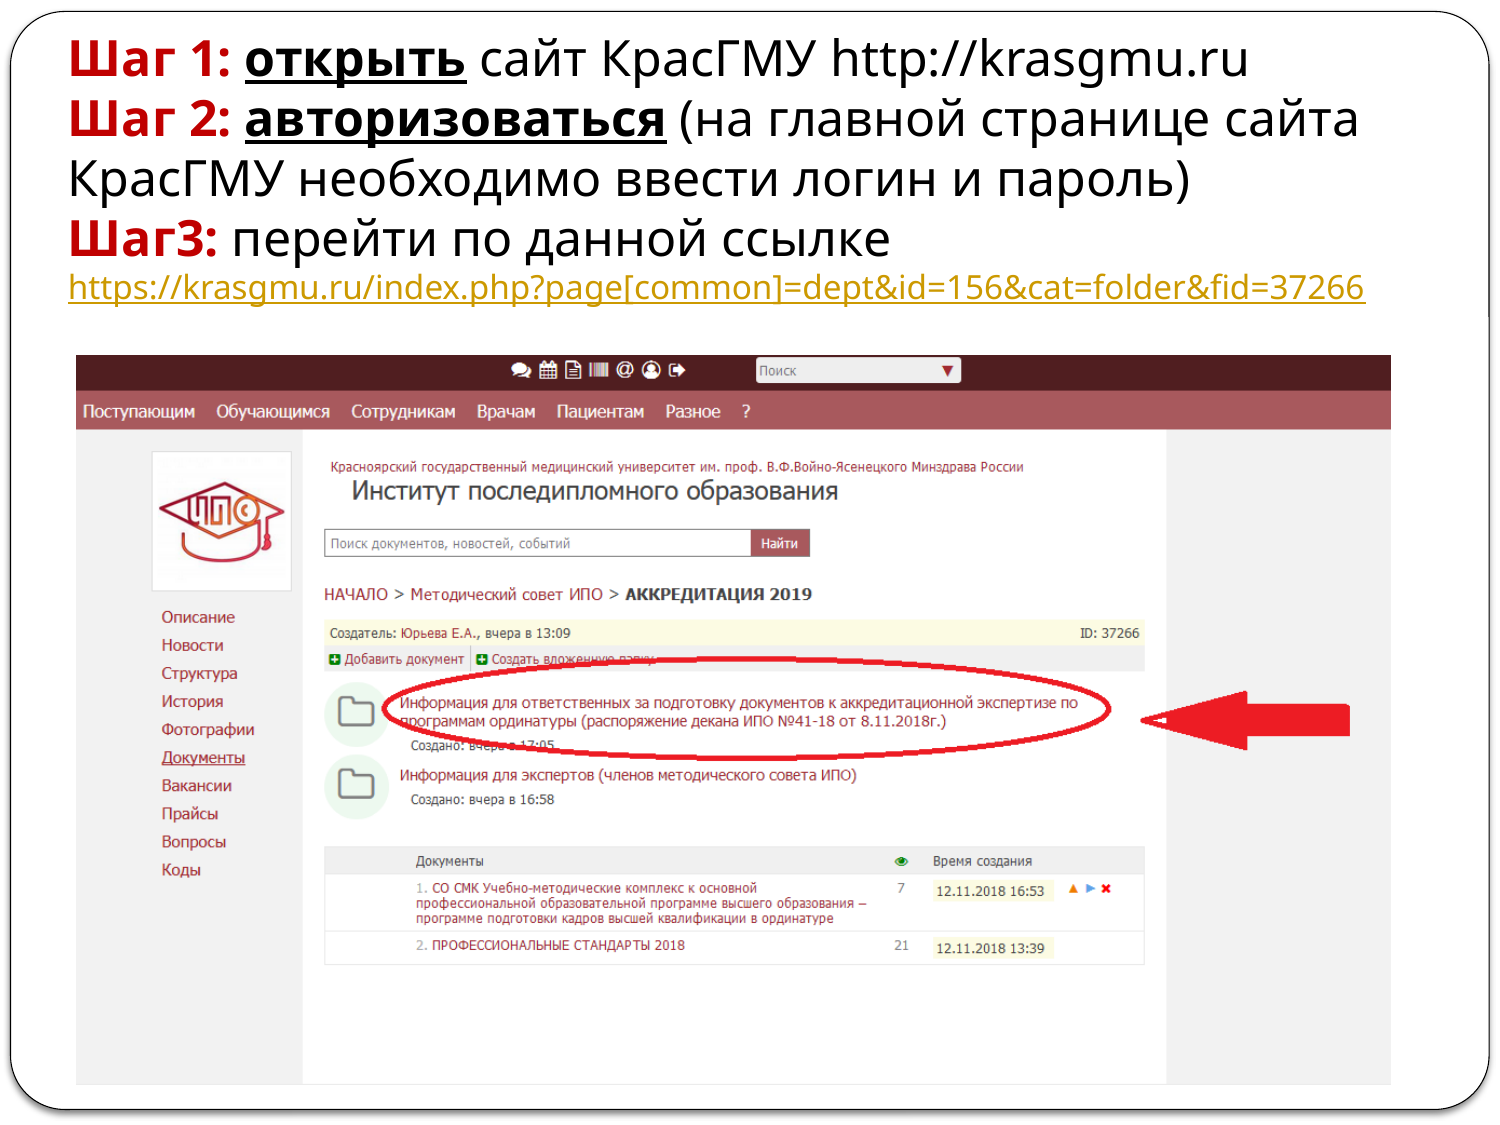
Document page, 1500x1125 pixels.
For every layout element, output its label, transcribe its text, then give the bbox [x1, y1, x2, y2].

title Шаг 1: открыть сайт КрасГМУ http://krasgmu.ru Шаг 2: авторизоваться (на главной странице сайта КрасГМУ необходимо ввести логин и пароль) Шаг3: перейти по данной ссылке https://krasgmu.ru/index.php?page[common]=dept&id=156&cat=folder&fid=37266 [53, 19, 1483, 327]
picture [76, 355, 1391, 1085]
